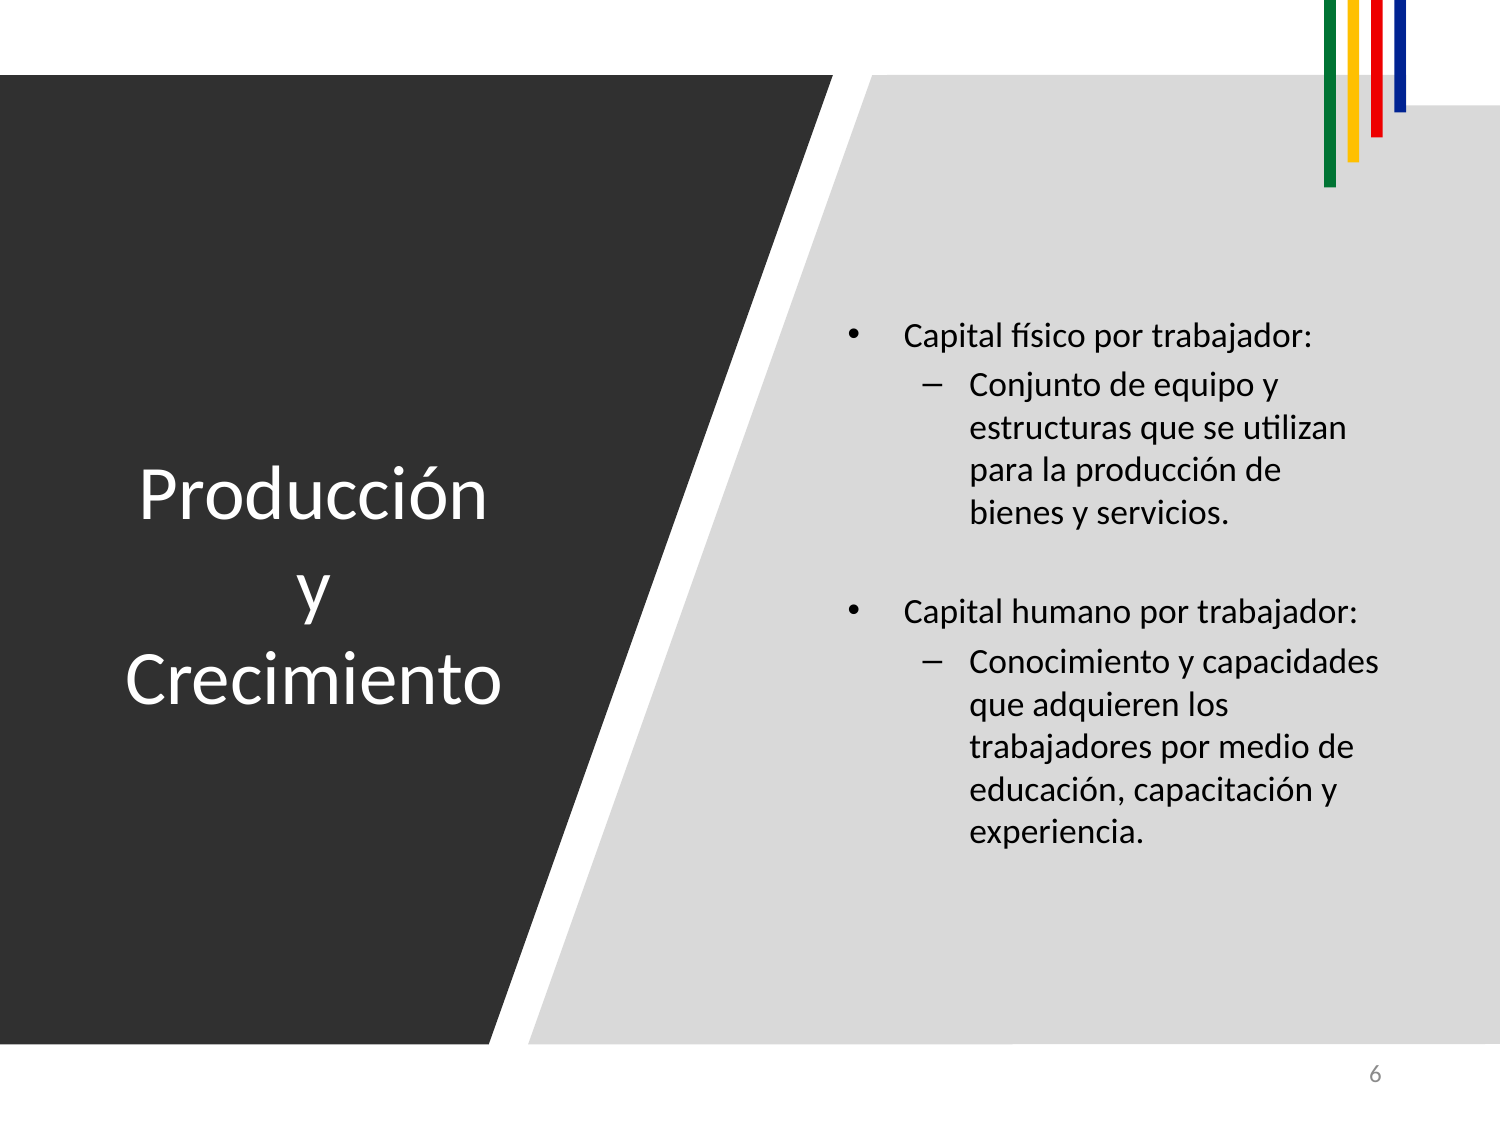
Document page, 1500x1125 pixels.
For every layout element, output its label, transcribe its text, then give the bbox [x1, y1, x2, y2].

list Capital físico por trabajador: Conjunto de equipo y estructuras que se utilizan para la producción de bienes y servicios. Capital humano por trabajador: Conocimiento y capacidades que adquieren los trabajadores por medio de educación, capacitación y experiencia. [832, 218, 1397, 944]
slide_number 6 [1059, 1042, 1397, 1103]
title Producción y Crecimiento [103, 280, 526, 882]
text_box [0, 73, 835, 1047]
text_box [526, 72, 1500, 1047]
text_box [0, 0, 1500, 1125]
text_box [1323, 0, 1500, 188]
